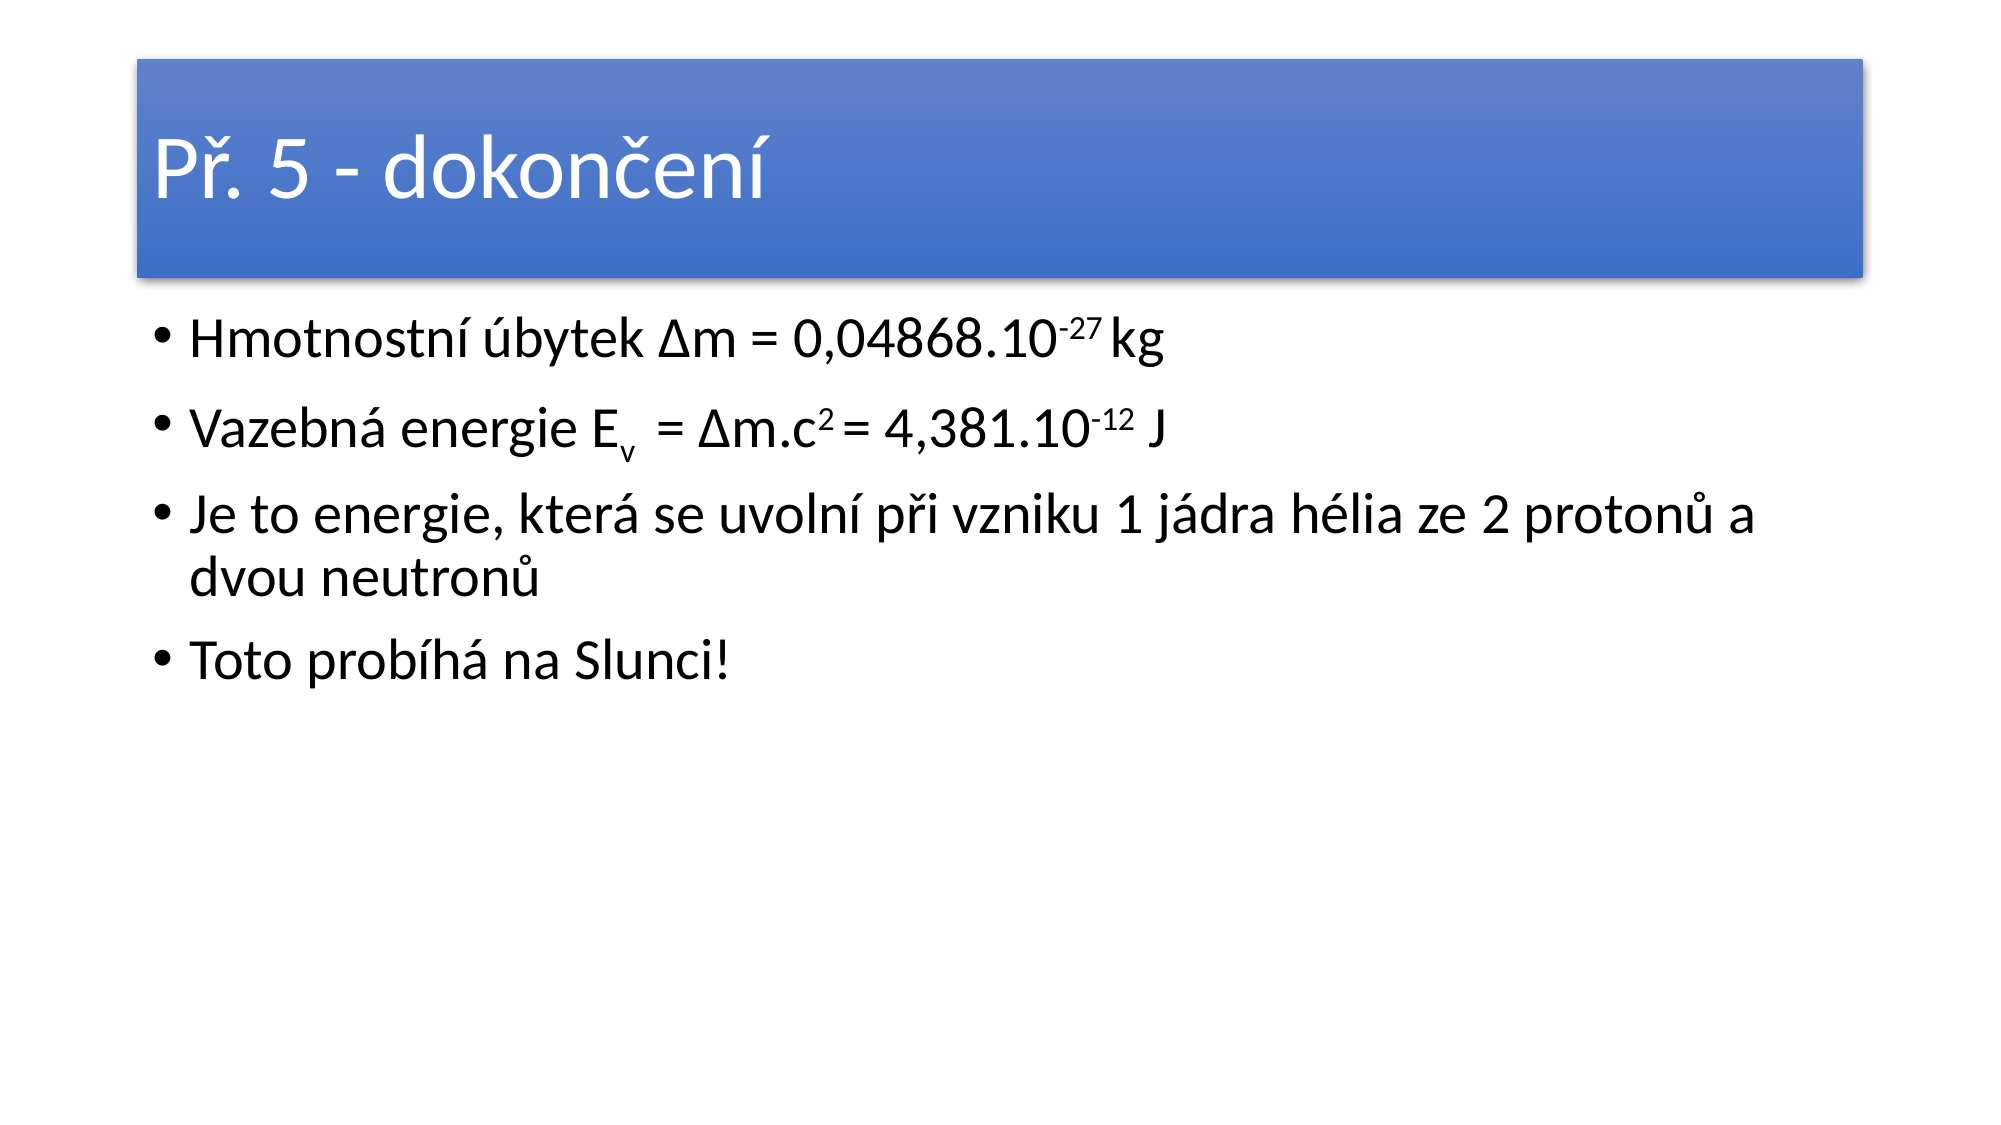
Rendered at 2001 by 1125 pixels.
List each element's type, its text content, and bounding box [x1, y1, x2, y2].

title Př. 5 - dokončení [137, 59, 1863, 278]
list Hmotnostní úbytek Δm = 0,04868.10-27 kg Vazebná energie Ev = Δm.c2 = 4,381.10-12 J Je to energie, která se uvolní při vzniku 1 jádra hélia ze 2 protonů a dvou neutronů Toto probíhá na Slunci! [137, 299, 1863, 1014]
